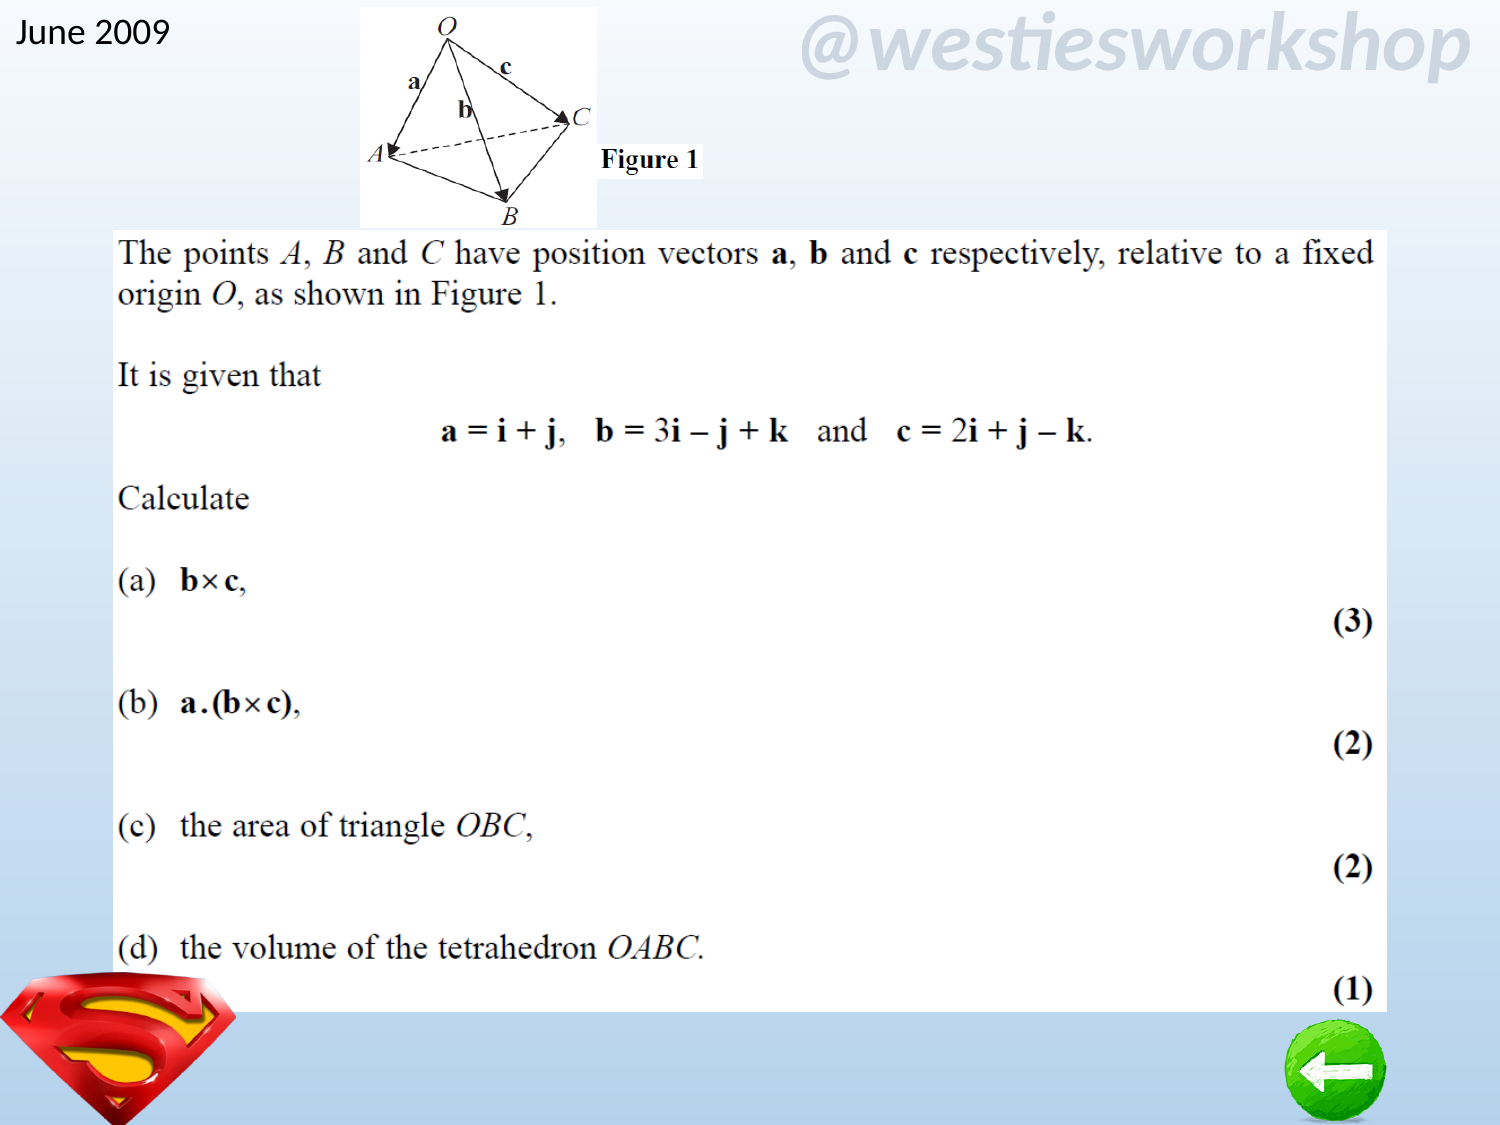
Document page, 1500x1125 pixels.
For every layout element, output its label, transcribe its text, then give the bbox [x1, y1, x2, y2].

text_box June 2009 [1, 0, 186, 60]
picture [360, 7, 703, 228]
picture [0, 230, 1387, 1125]
picture [1282, 1019, 1388, 1125]
